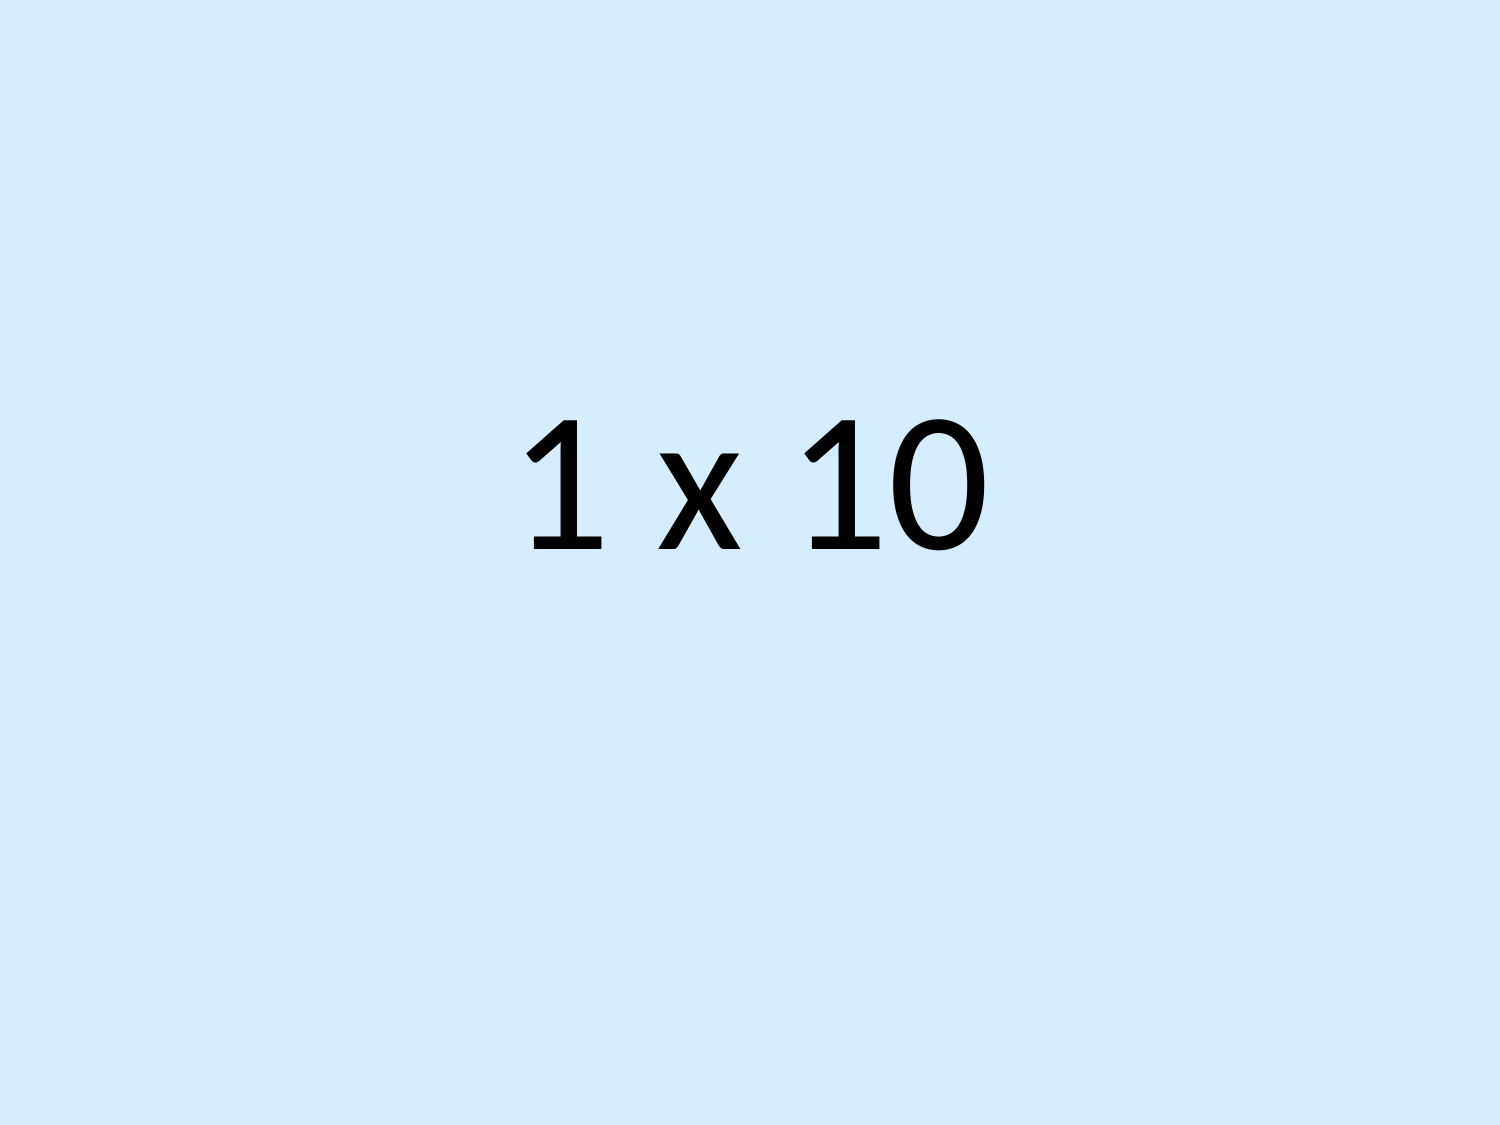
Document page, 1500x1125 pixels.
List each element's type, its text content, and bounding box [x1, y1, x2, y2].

title 1 x 10 [112, 349, 1388, 591]
